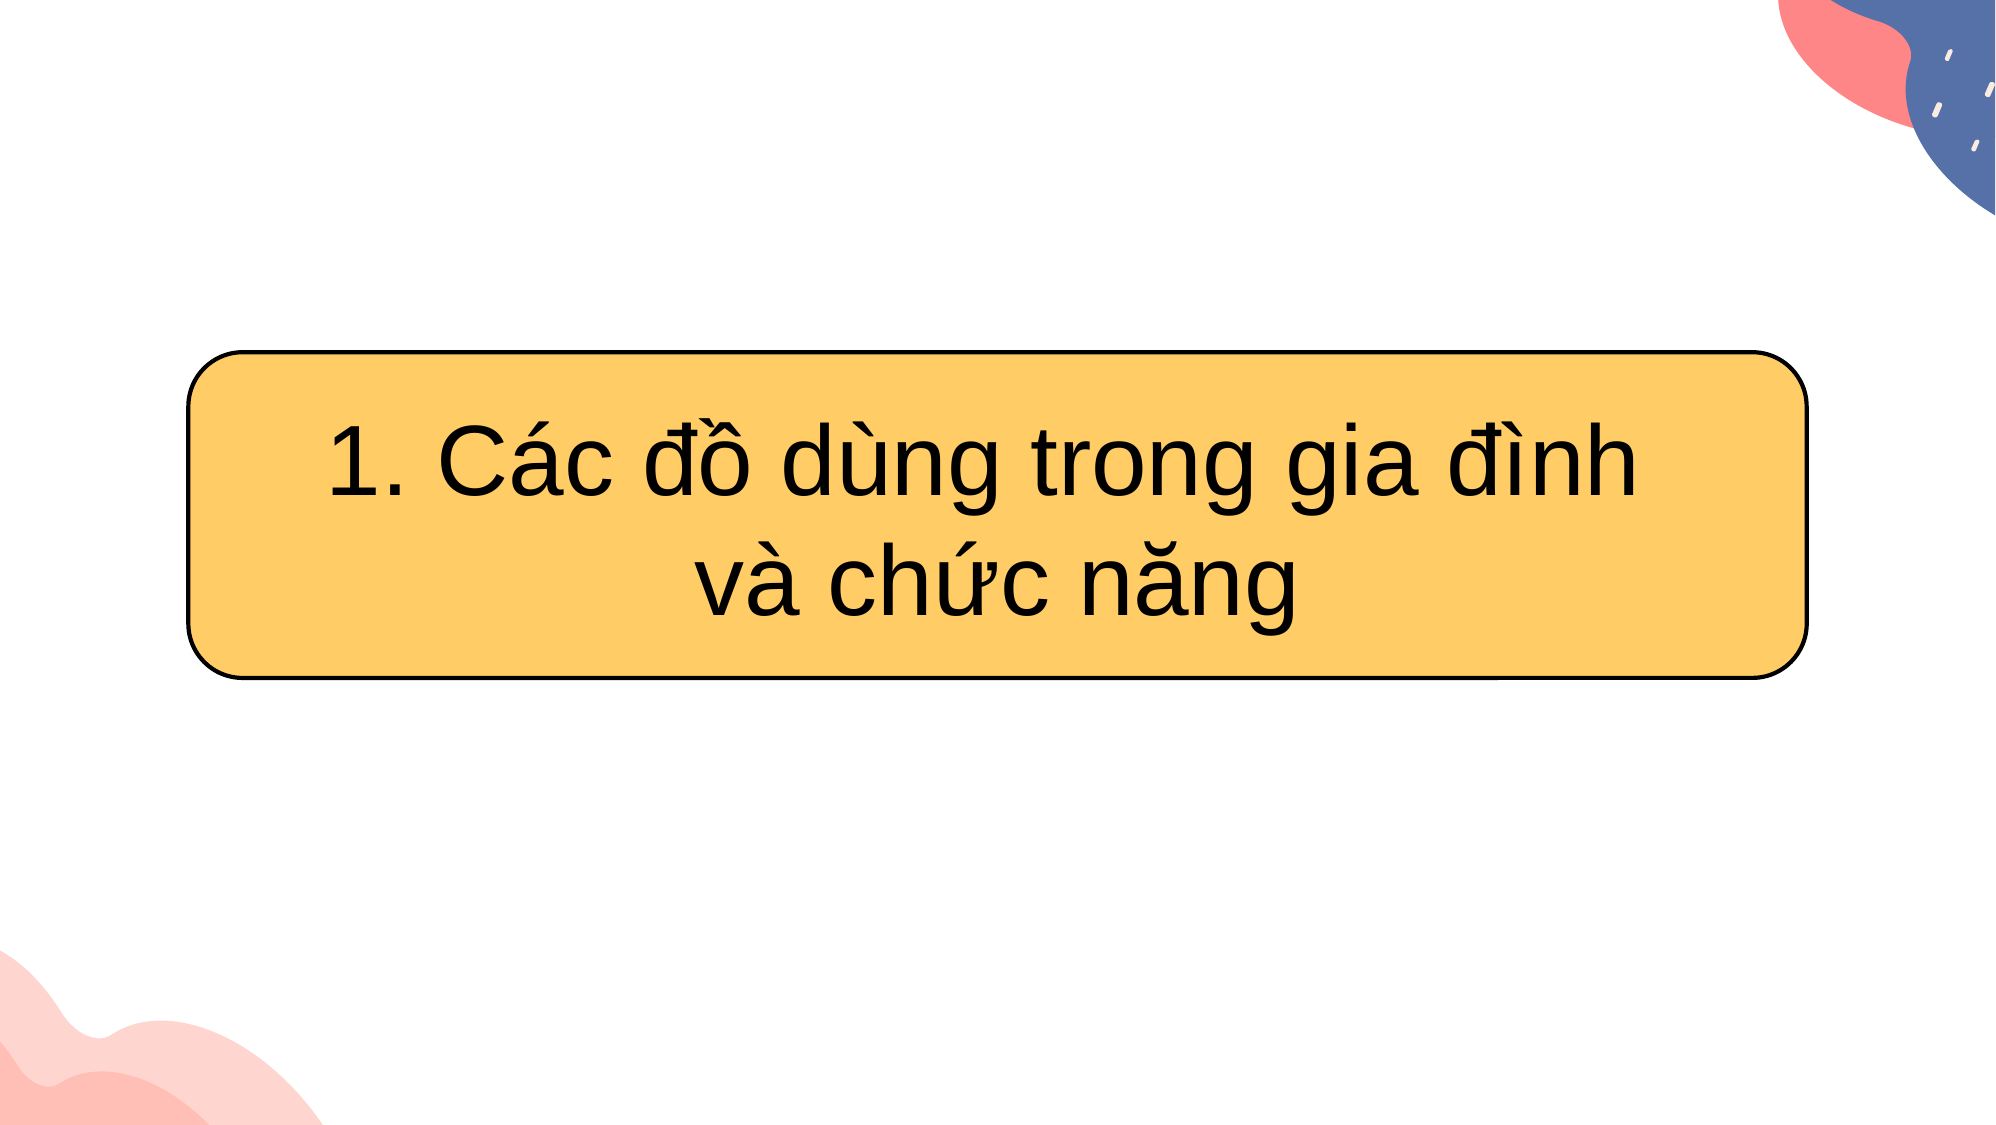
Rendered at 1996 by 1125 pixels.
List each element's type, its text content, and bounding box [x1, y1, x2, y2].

text_box 1. Các đồ dùng trong gia đình và chức năng [186, 350, 1809, 681]
